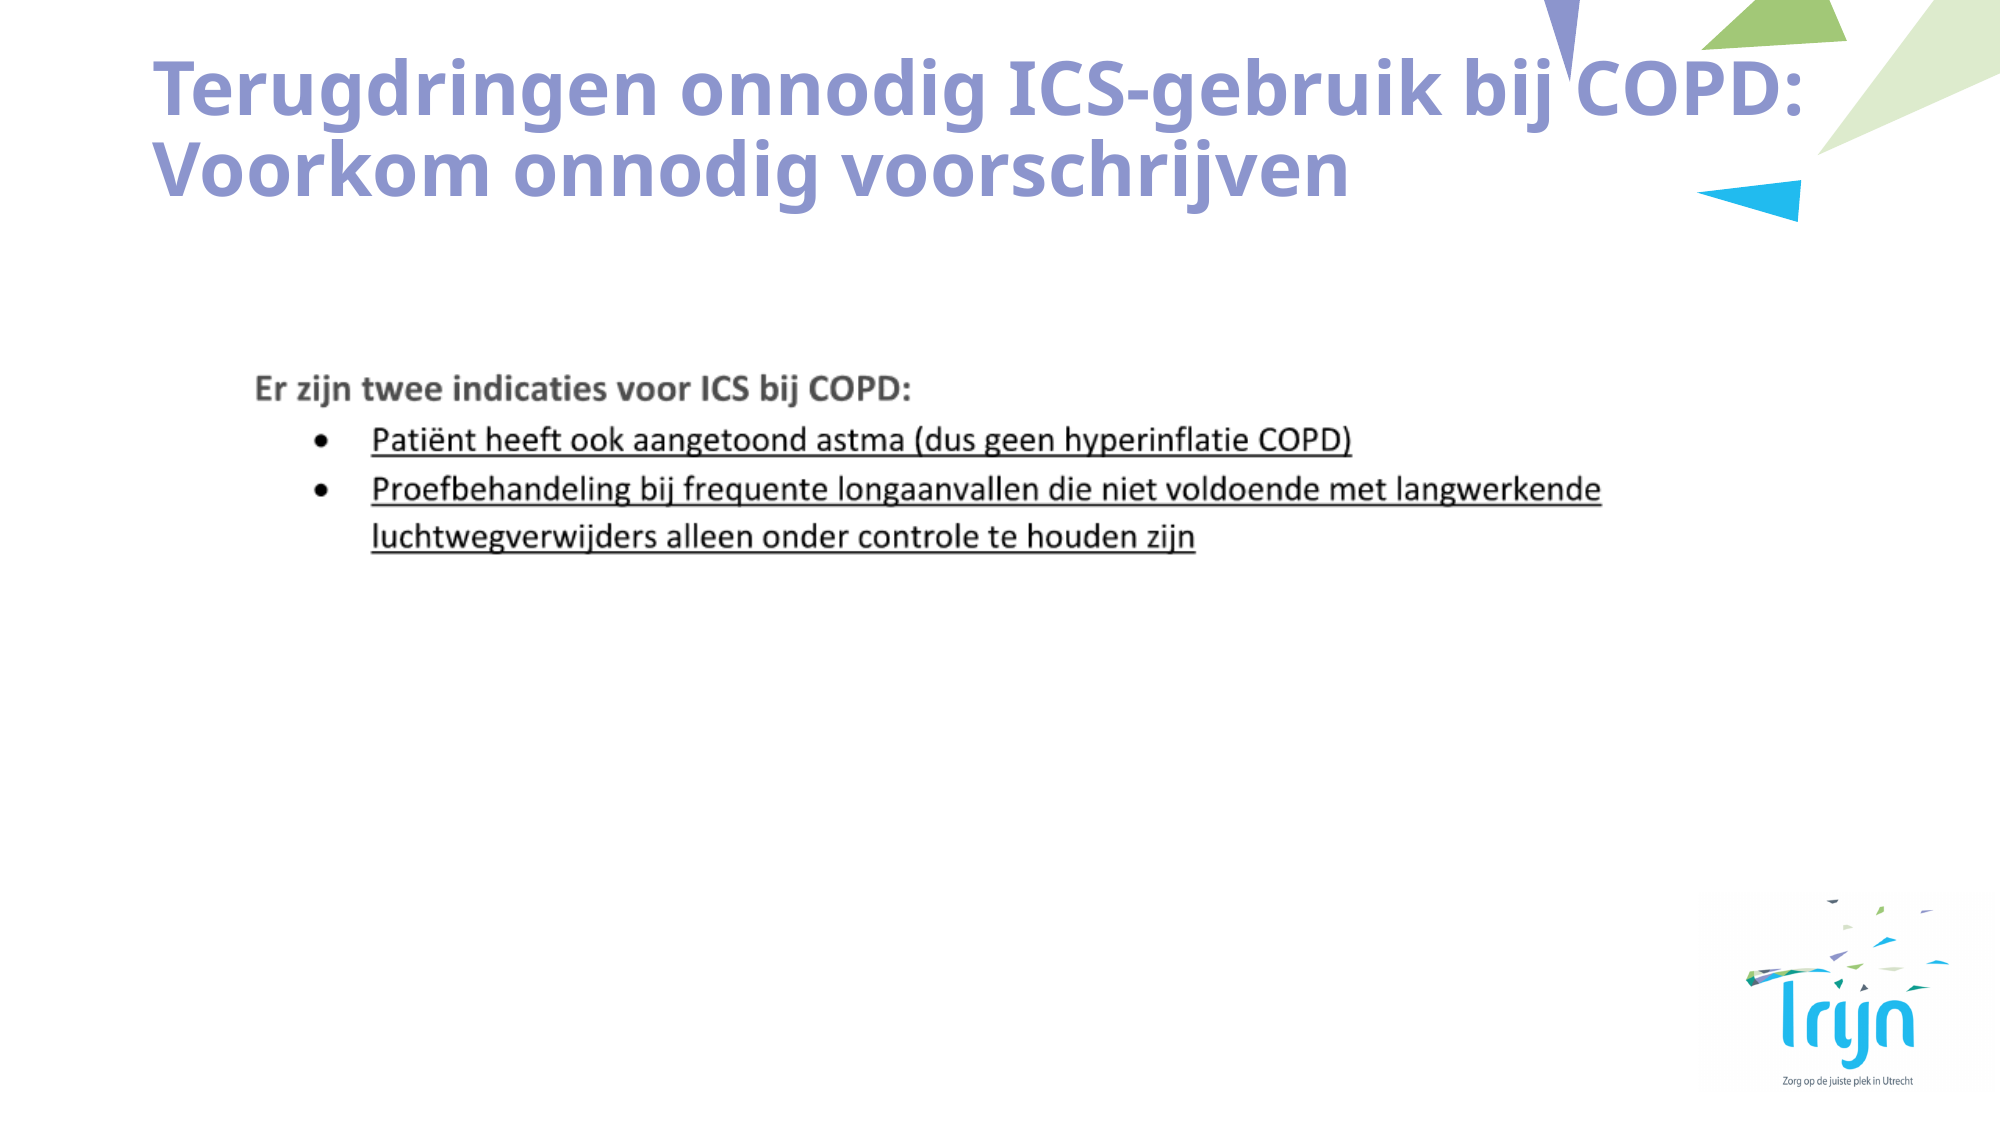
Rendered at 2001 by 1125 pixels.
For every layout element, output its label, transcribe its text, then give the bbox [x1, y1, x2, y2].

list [233, 348, 1664, 575]
text_box [1696, 178, 1803, 224]
title Terugdringen onnodig ICS-gebruik bij COPD: Voorkom onnodig voorschrijven [137, 23, 1863, 241]
picture [1698, 892, 1995, 1092]
text_box [1542, 0, 1581, 83]
text_box [1816, 0, 2000, 157]
text_box [1698, 0, 1849, 52]
